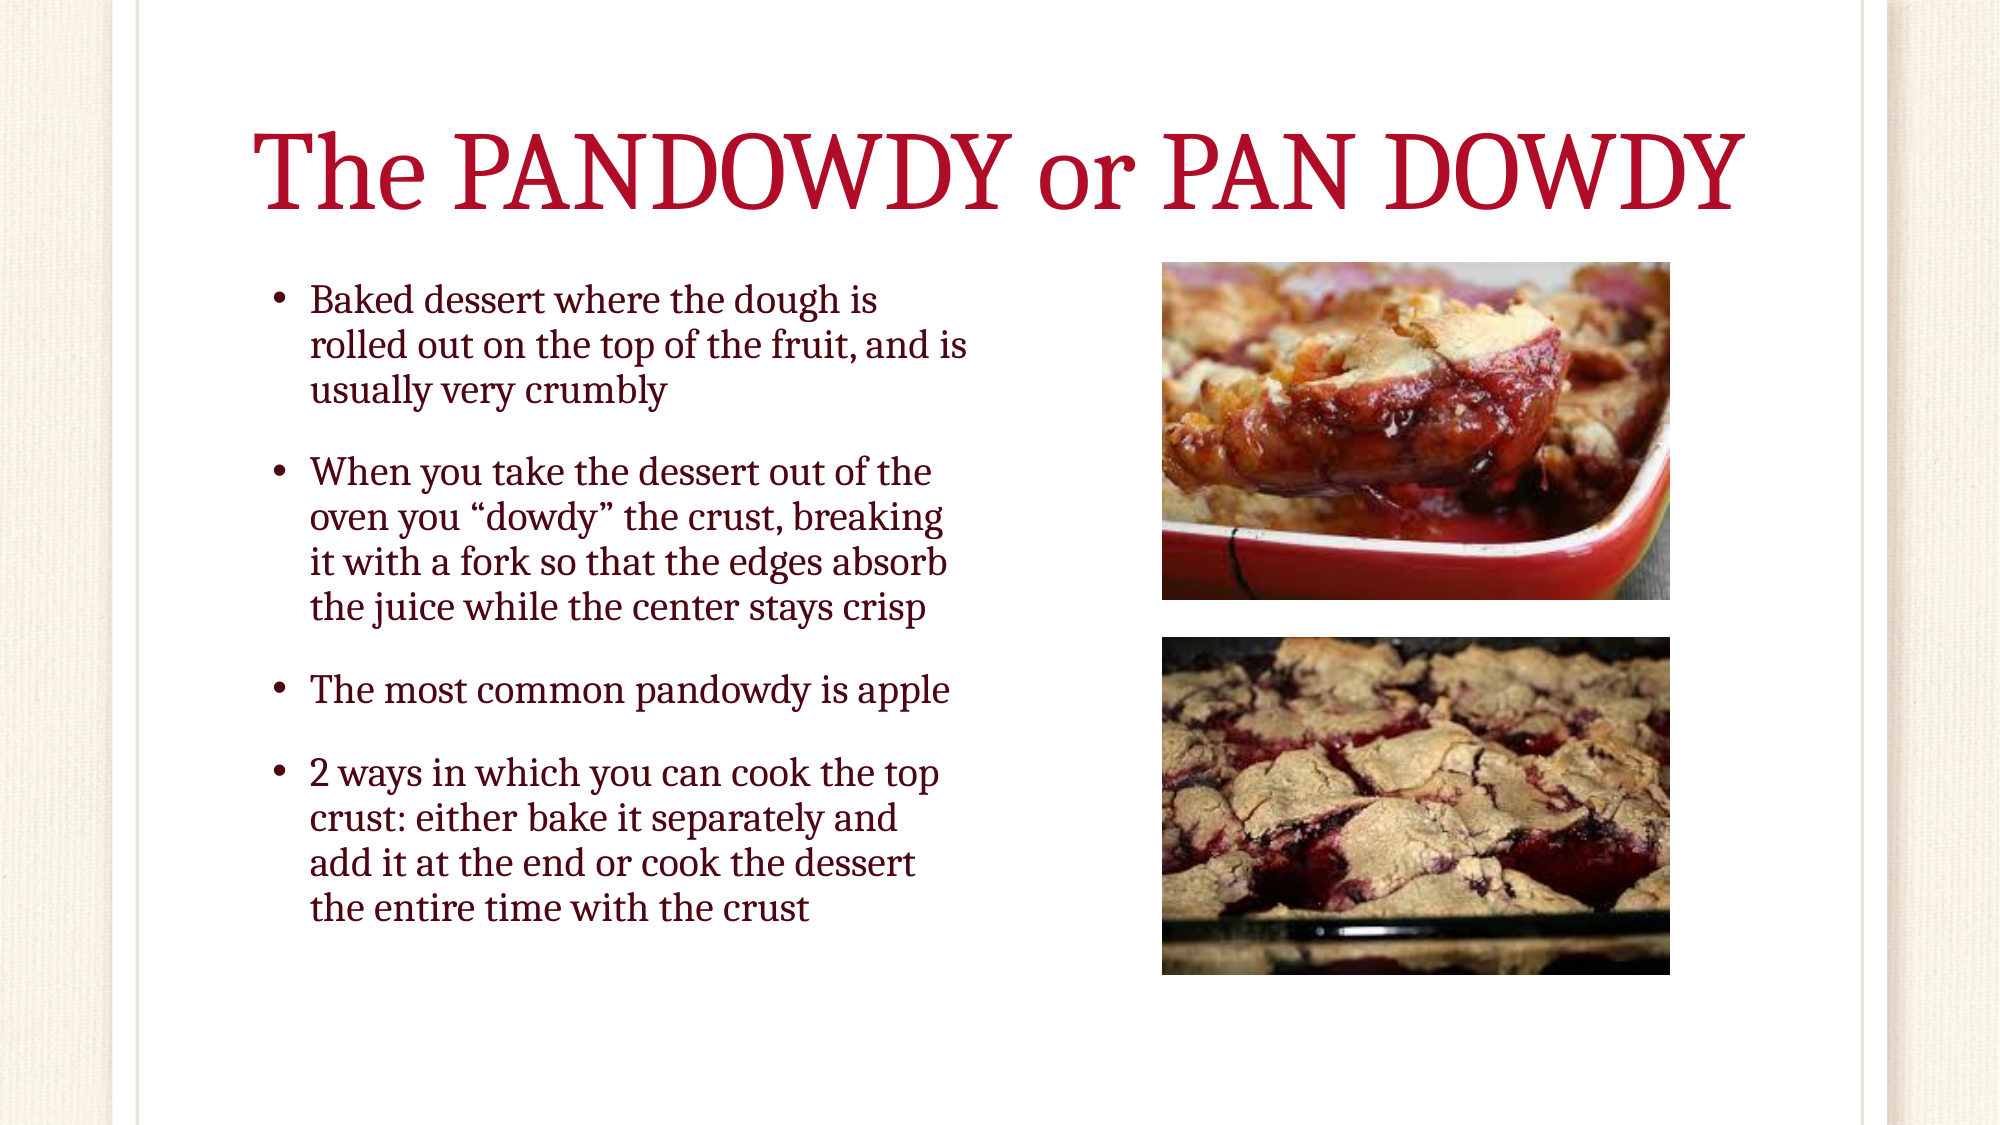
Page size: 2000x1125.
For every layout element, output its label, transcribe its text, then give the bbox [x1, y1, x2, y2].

picture [0, 0, 112, 1125]
list Baked dessert where the dough is rolled out on the top of the fruit, and is usually very crumbly When you take the dessert out of the oven you “dowdy” the crust, breaking it with a fork so that the edges absorb the juice while the center stays crisp The most common pandowdy is apple 2 ways in which you can cook the top crust: either bake it separately and add it at the end or cook the dessert the entire time with the crust [249, 269, 985, 1050]
picture [1162, 637, 1670, 975]
picture [1888, 0, 2000, 1125]
title The PANDOWDY or PAN DOWDY [162, 52, 1838, 240]
picture [1162, 262, 1670, 600]
